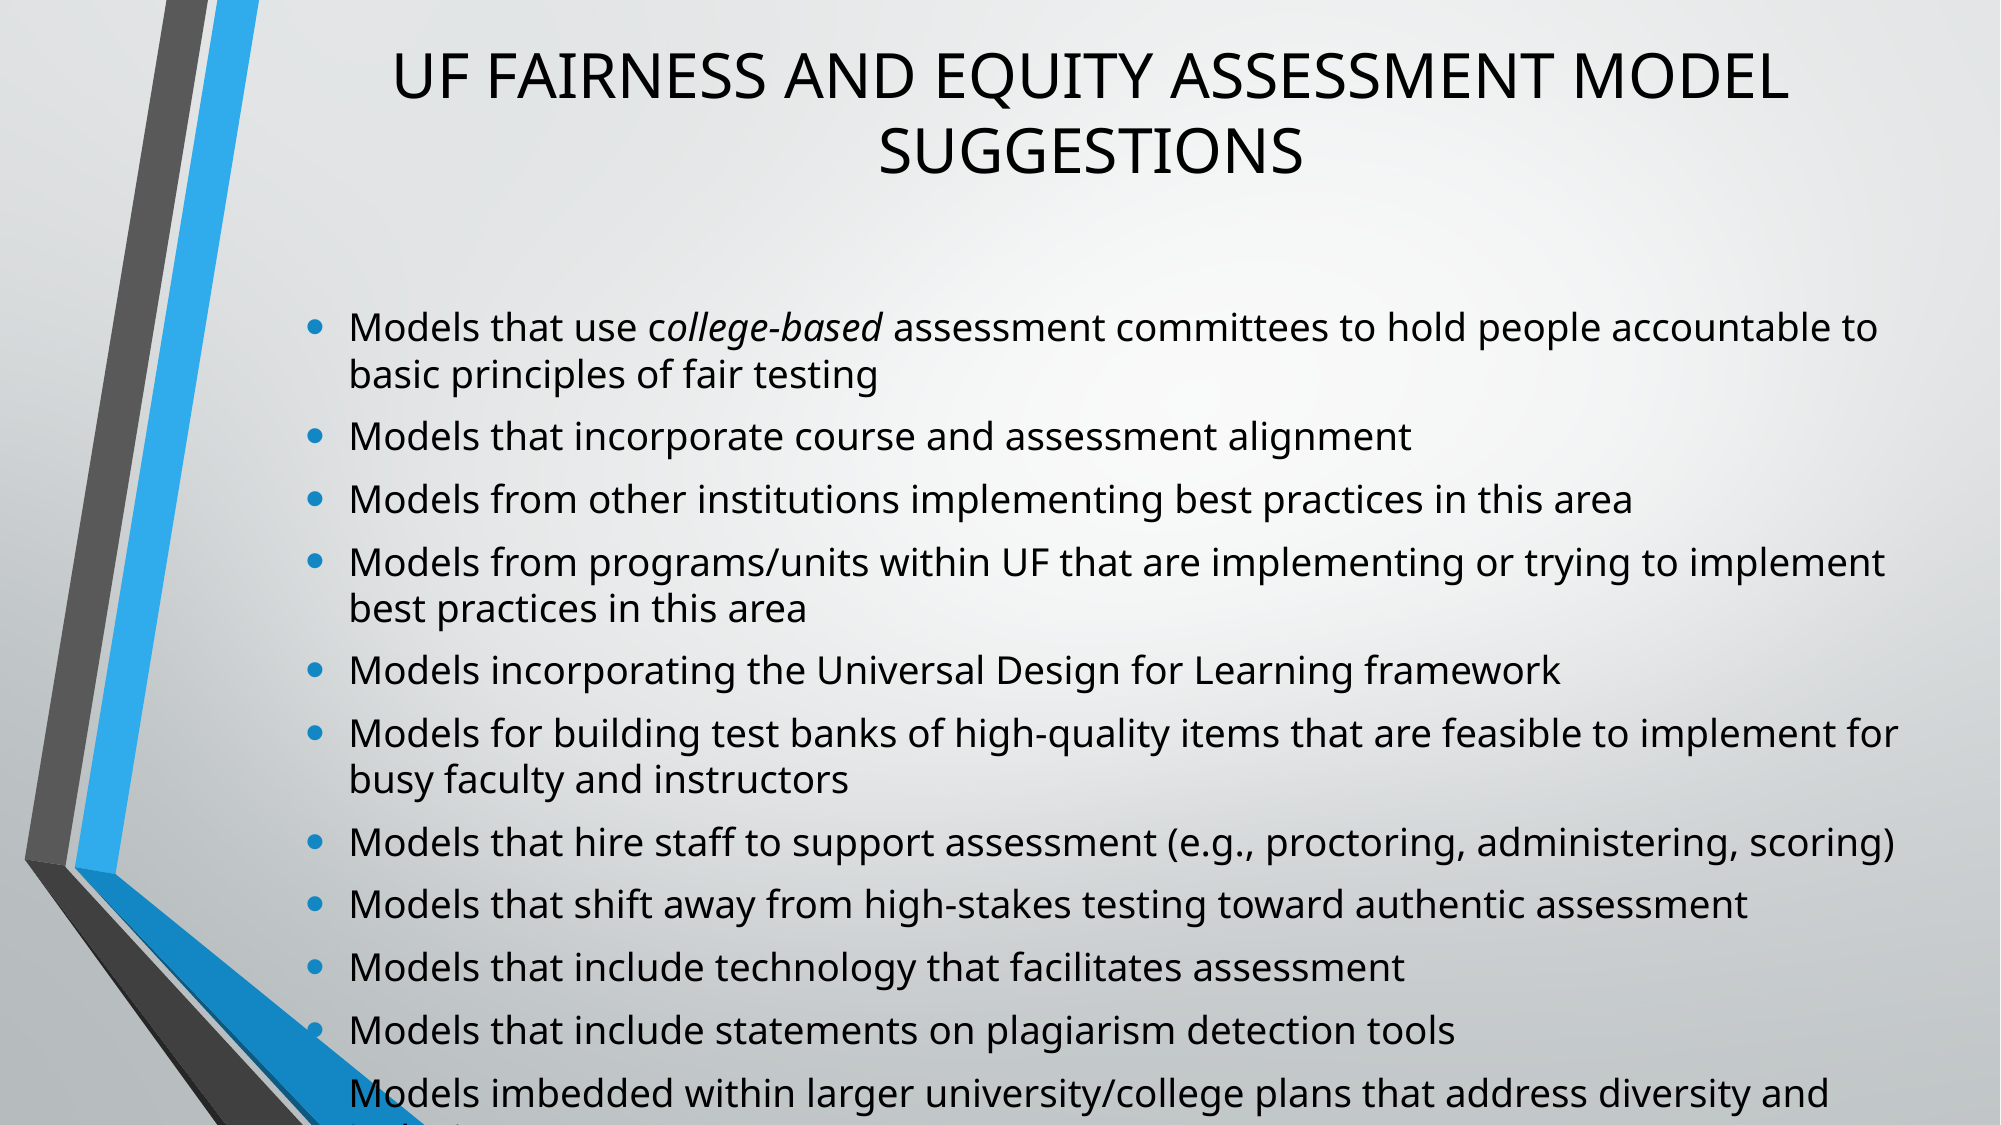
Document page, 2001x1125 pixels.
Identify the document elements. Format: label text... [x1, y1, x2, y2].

title UF FAIRNESS AND EQUITY ASSESSMENT MODEL SUGGESTIONS [183, 55, 2000, 168]
list Models that use college-based assessment committees to hold people accountable to basic principles of fair testing Models that incorporate course and assessment alignment Models from other institutions implementing best practices in this area Models from programs/units within UF that are implementing or trying to implement best practices in this area Models incorporating the Universal Design for Learning framework Models for building test banks of high-quality items that are feasible to implement for busy faculty and instructors Models that hire staff to support assessment (e.g., proctoring, administering, scoring) Models that shift away from high-stakes testing toward authentic assessment Models that include technology that facilitates assessment Models that include statements on plagiarism detection tools Models imbedded within larger university/college plans that address diversity and inclusion [290, 295, 1985, 1125]
